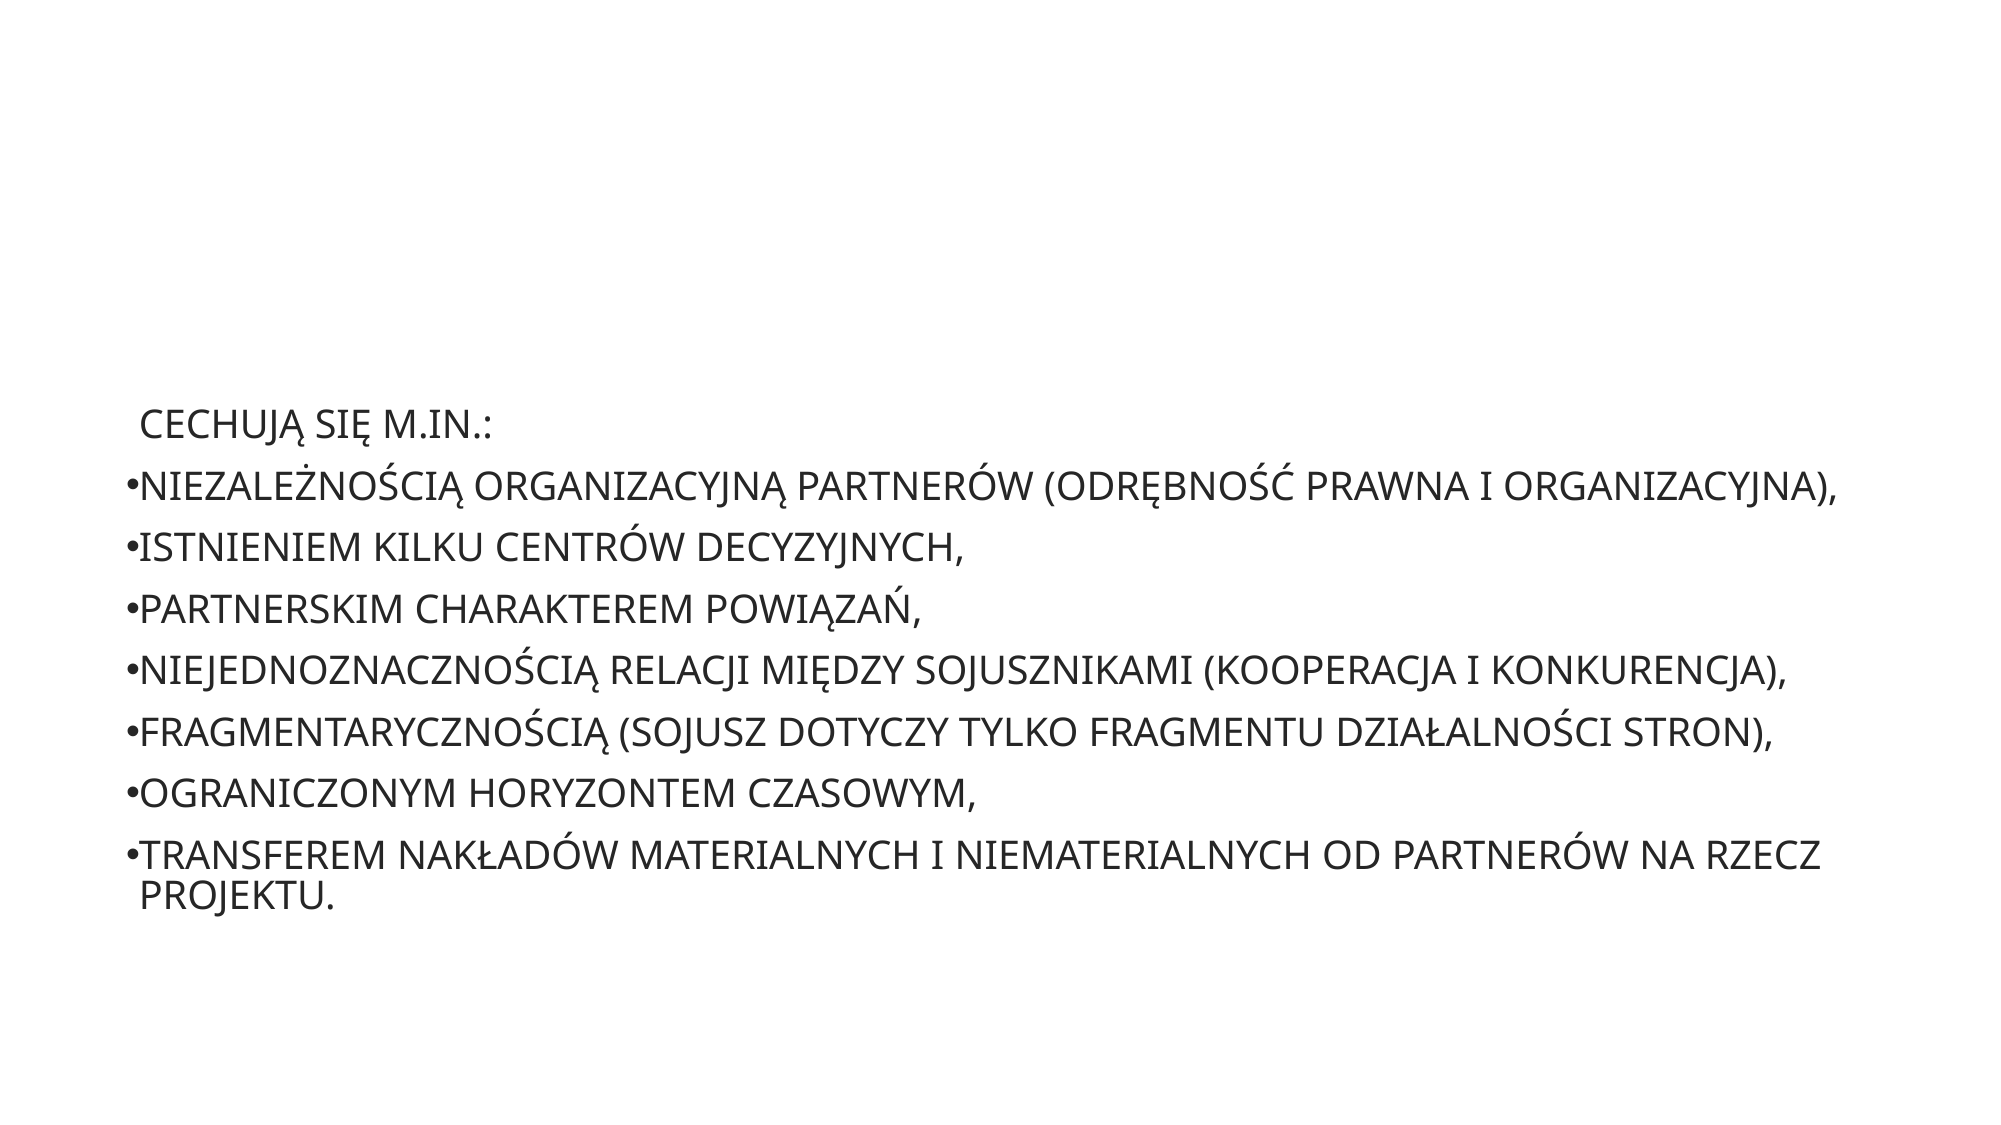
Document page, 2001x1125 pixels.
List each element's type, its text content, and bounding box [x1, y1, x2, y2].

list CECHUJĄ SIĘ M.IN.: NIEZALEŻNOŚCIĄ ORGANIZACYJNĄ PARTNERÓW (ODRĘBNOŚĆ PRAWNA I ORGANIZACYJNA), ISTNIENIEM KILKU CENTRÓW DECYZYJNYCH, PARTNERSKIM CHARAKTEREM POWIĄZAŃ, NIEJEDNOZNACZNOŚCIĄ RELACJI MIĘDZY SOJUSZNIKAMI (KOOPERACJA I KONKURENCJA), FRAGMENTARYCZNOŚCIĄ (SOJUSZ DOTYCZY TYLKO FRAGMENTU DZIAŁALNOŚCI STRON), OGRANICZONYM HORYZONTEM CZASOWYM, TRANSFEREM NAKŁADÓW MATERIALNYCH I NIEMATERIALNYCH OD PARTNERÓW NA RZECZ PROJEKTU. [111, 329, 1876, 948]
